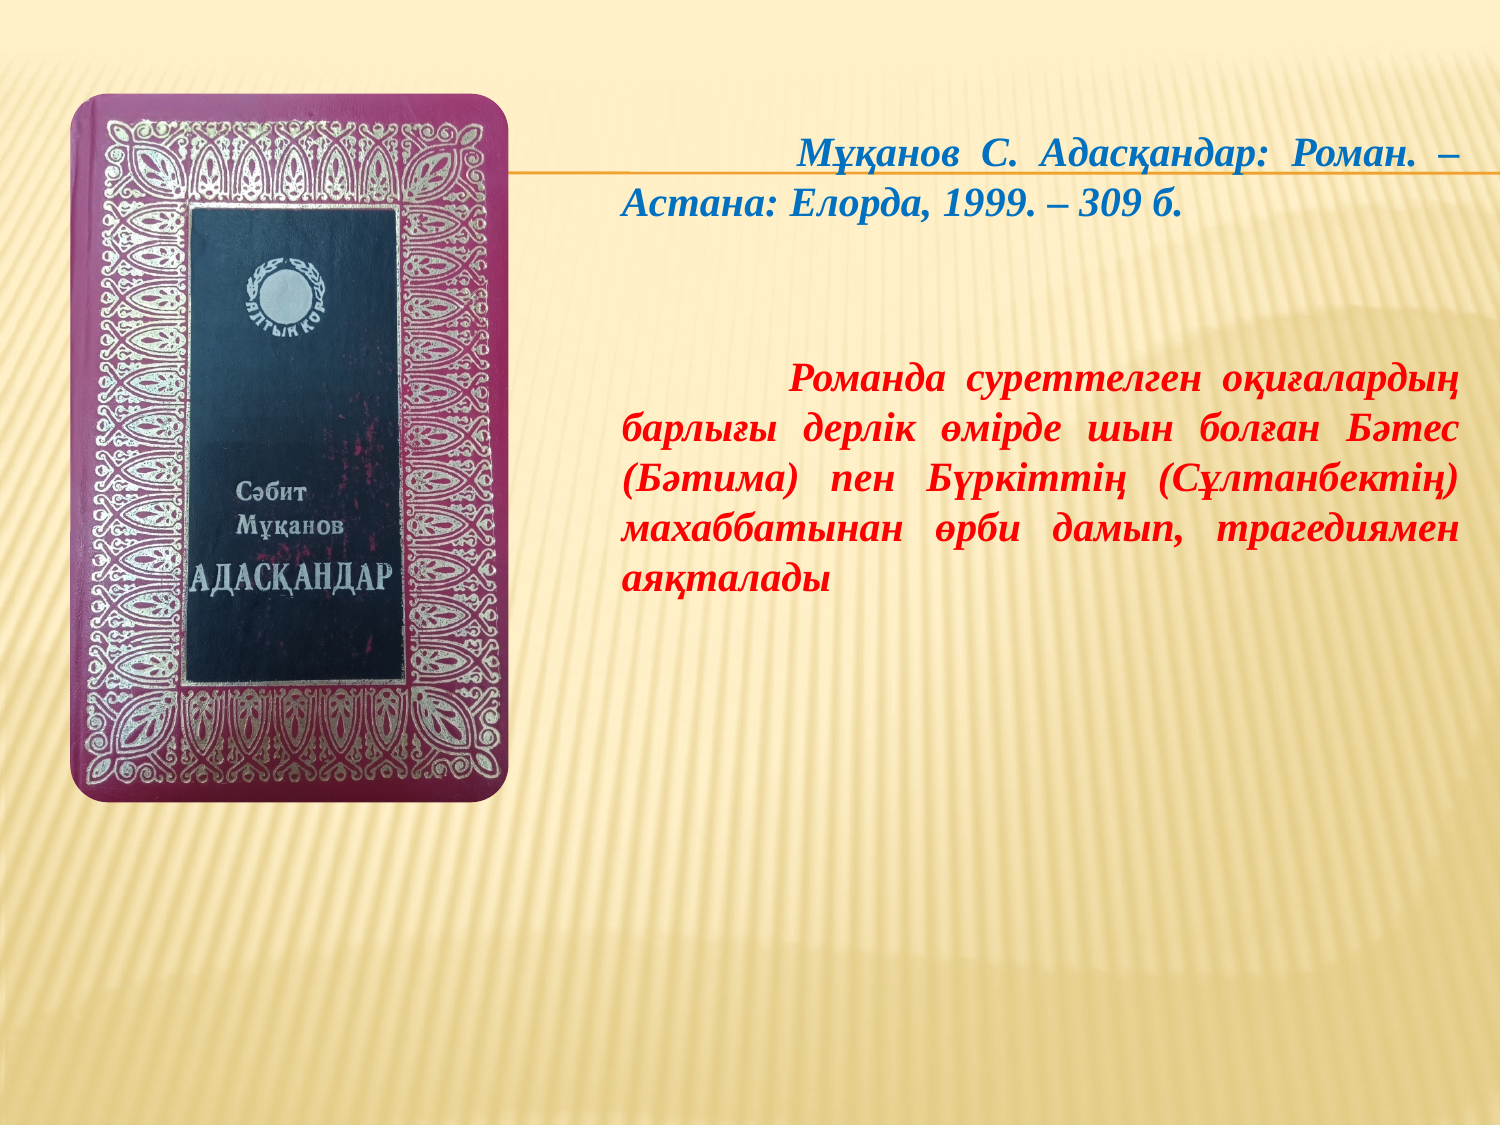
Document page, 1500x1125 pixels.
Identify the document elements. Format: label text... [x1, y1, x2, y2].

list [69, 93, 509, 803]
list Мұқанов С. Адасқандар: Роман. – Астана: Елорда, 1999. – 309 б. Романда суреттелген оқиғалардың барлығы дерлік өмірде шын болған Бәтес (Бәтима) пен Бүркіттің (Сұлтанбектің) махаббатынан өрби дамып, трагедиямен аяқталады [550, 58, 1475, 1038]
